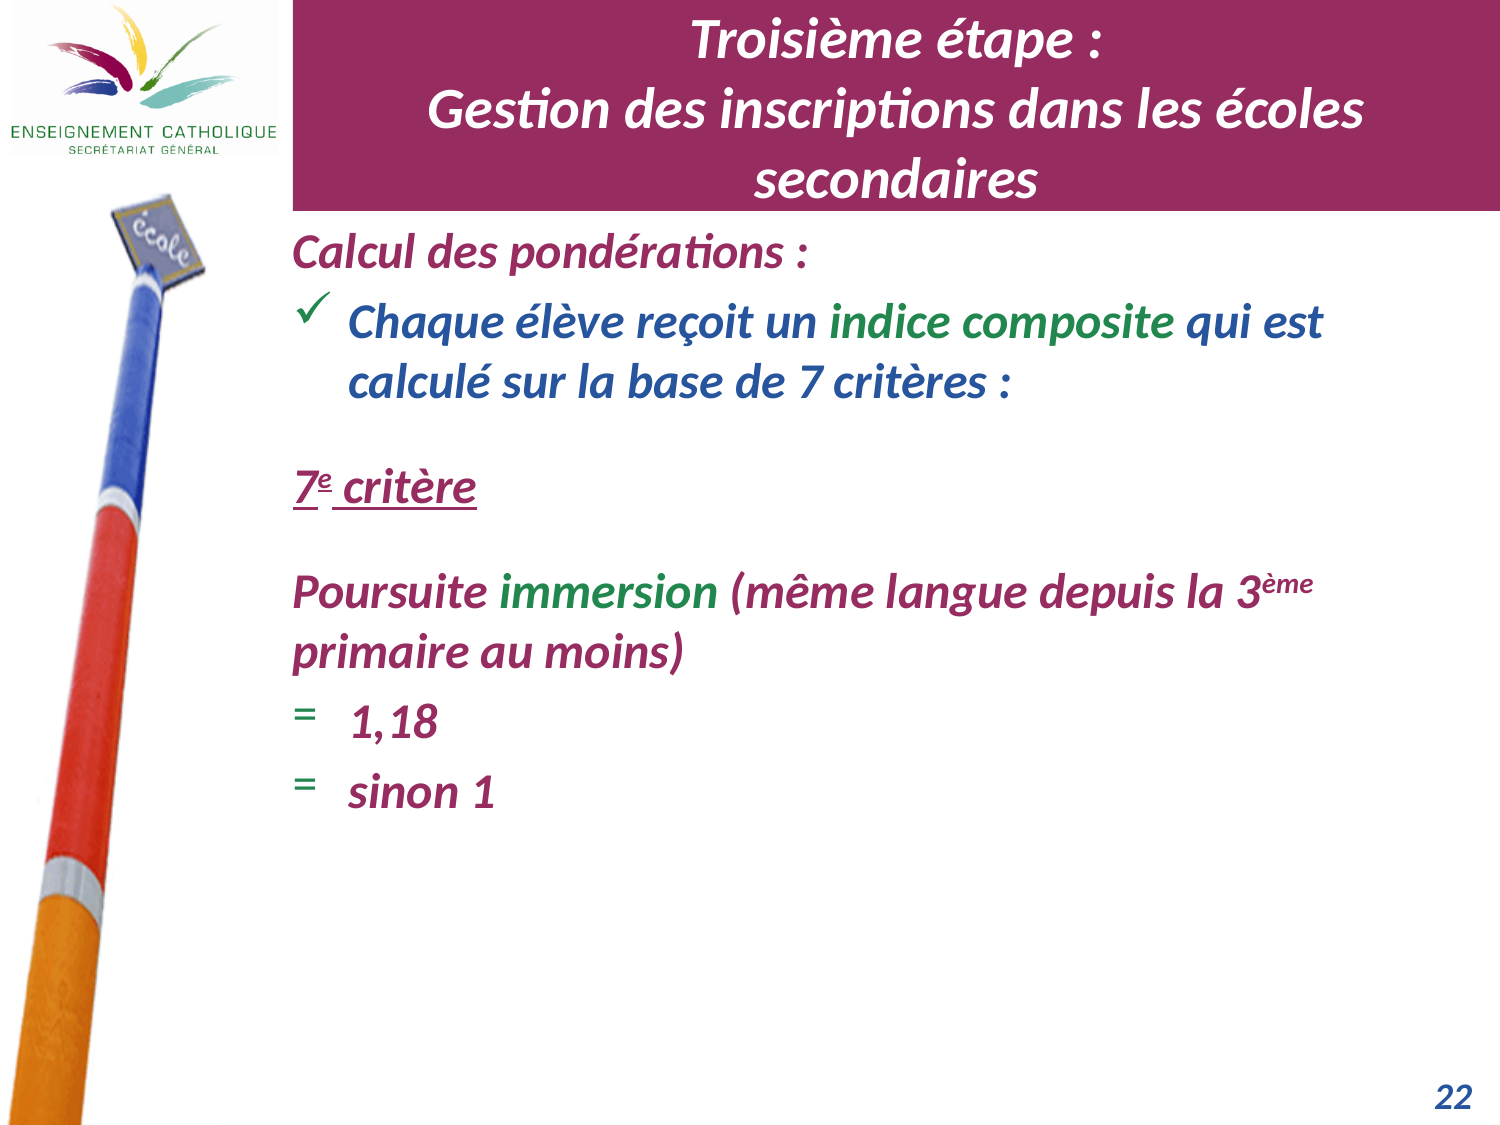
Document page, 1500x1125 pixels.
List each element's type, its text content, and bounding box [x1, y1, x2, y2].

subtitle Calcul des pondérations : Chaque élève reçoit un indice composite qui est calculé sur la base de 7 critères : 7e critère Poursuite immersion (même langue depuis la 3ème primaire au moins) 1,18 sinon 1 [277, 210, 1459, 1020]
text_box Troisième étape : Gestion des inscriptions dans les écoles secondaires [291, 0, 1500, 213]
picture [0, 163, 218, 1125]
picture [11, 0, 278, 156]
